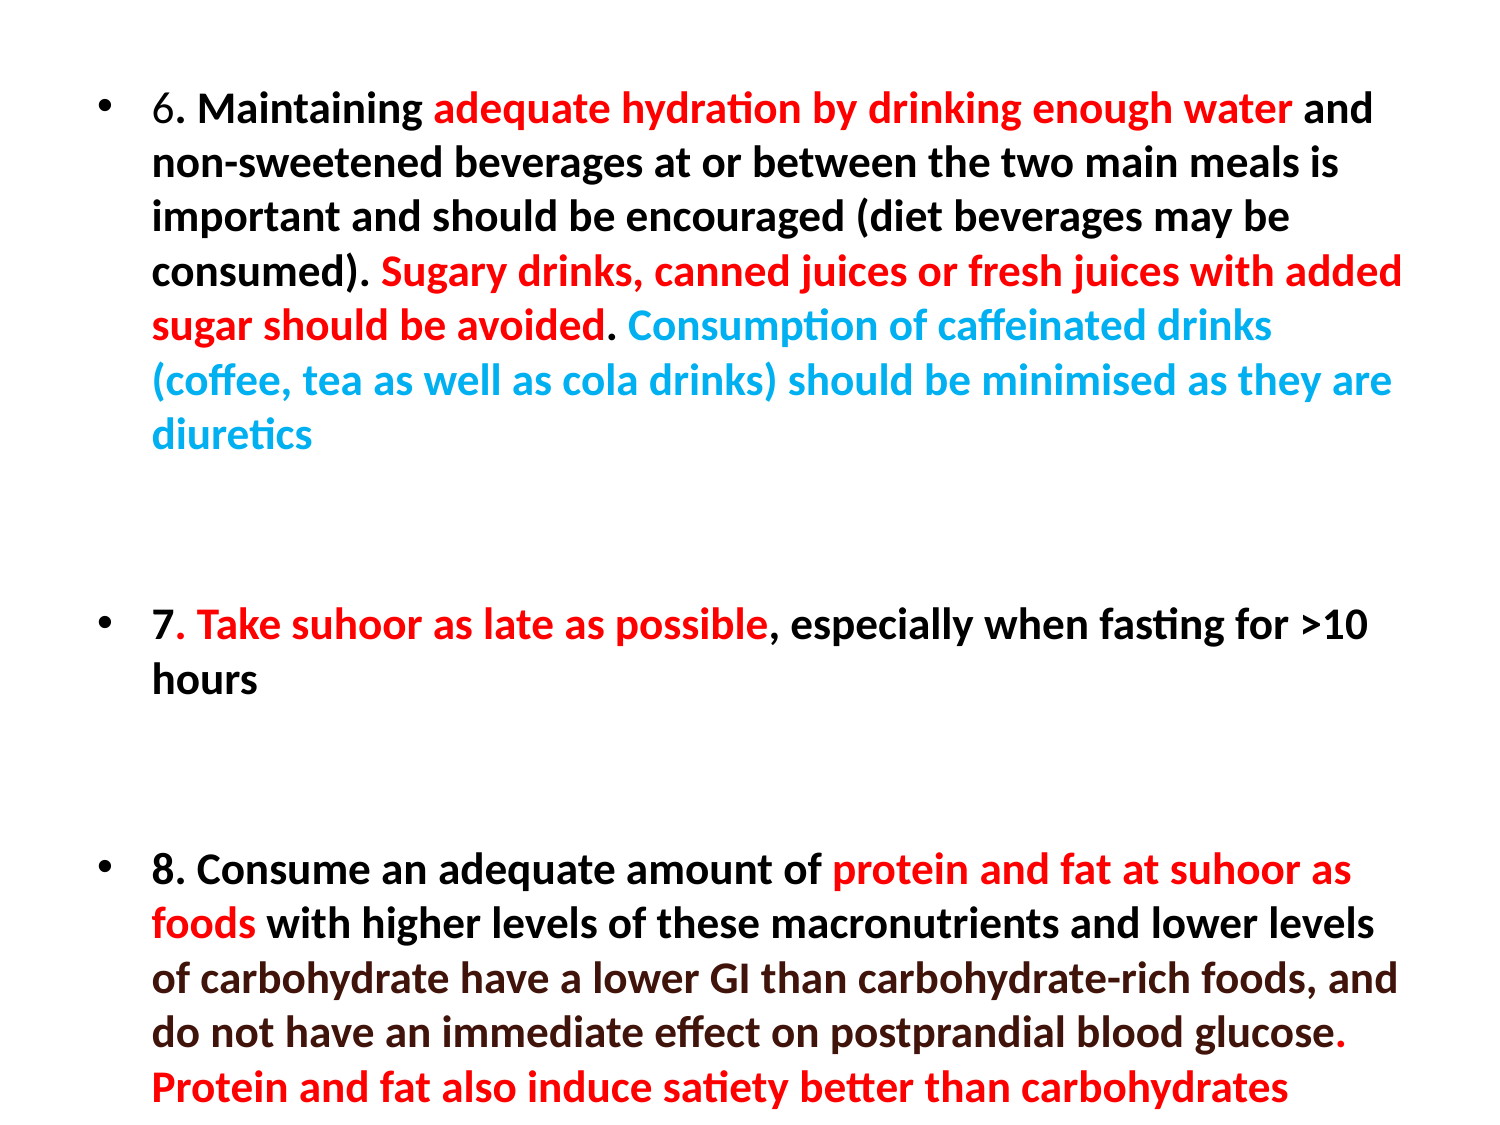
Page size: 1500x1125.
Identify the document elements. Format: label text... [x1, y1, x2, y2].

list 6. Maintaining adequate hydration by drinking enough water and non-sweetened beverages at or between the two main meals is important and should be encouraged (diet beverages may be consumed). Sugary drinks, canned juices or fresh juices with added sugar should be avoided. Consumption of caffeinated drinks (coffee, tea as well as cola drinks) should be minimised as they are diuretics 7. Take suhoor as late as possible, especially when fasting for >10 hours 8. Consume an adequate amount of protein and fat at suhoor as foods with higher levels of these macronutrients and lower levels of carbohydrate have a lower GI than carbohydrate-rich foods, and do not have an immediate effect on postprandial blood glucose. Protein and fat also induce satiety better than carbohydrates [82, 70, 1425, 1125]
